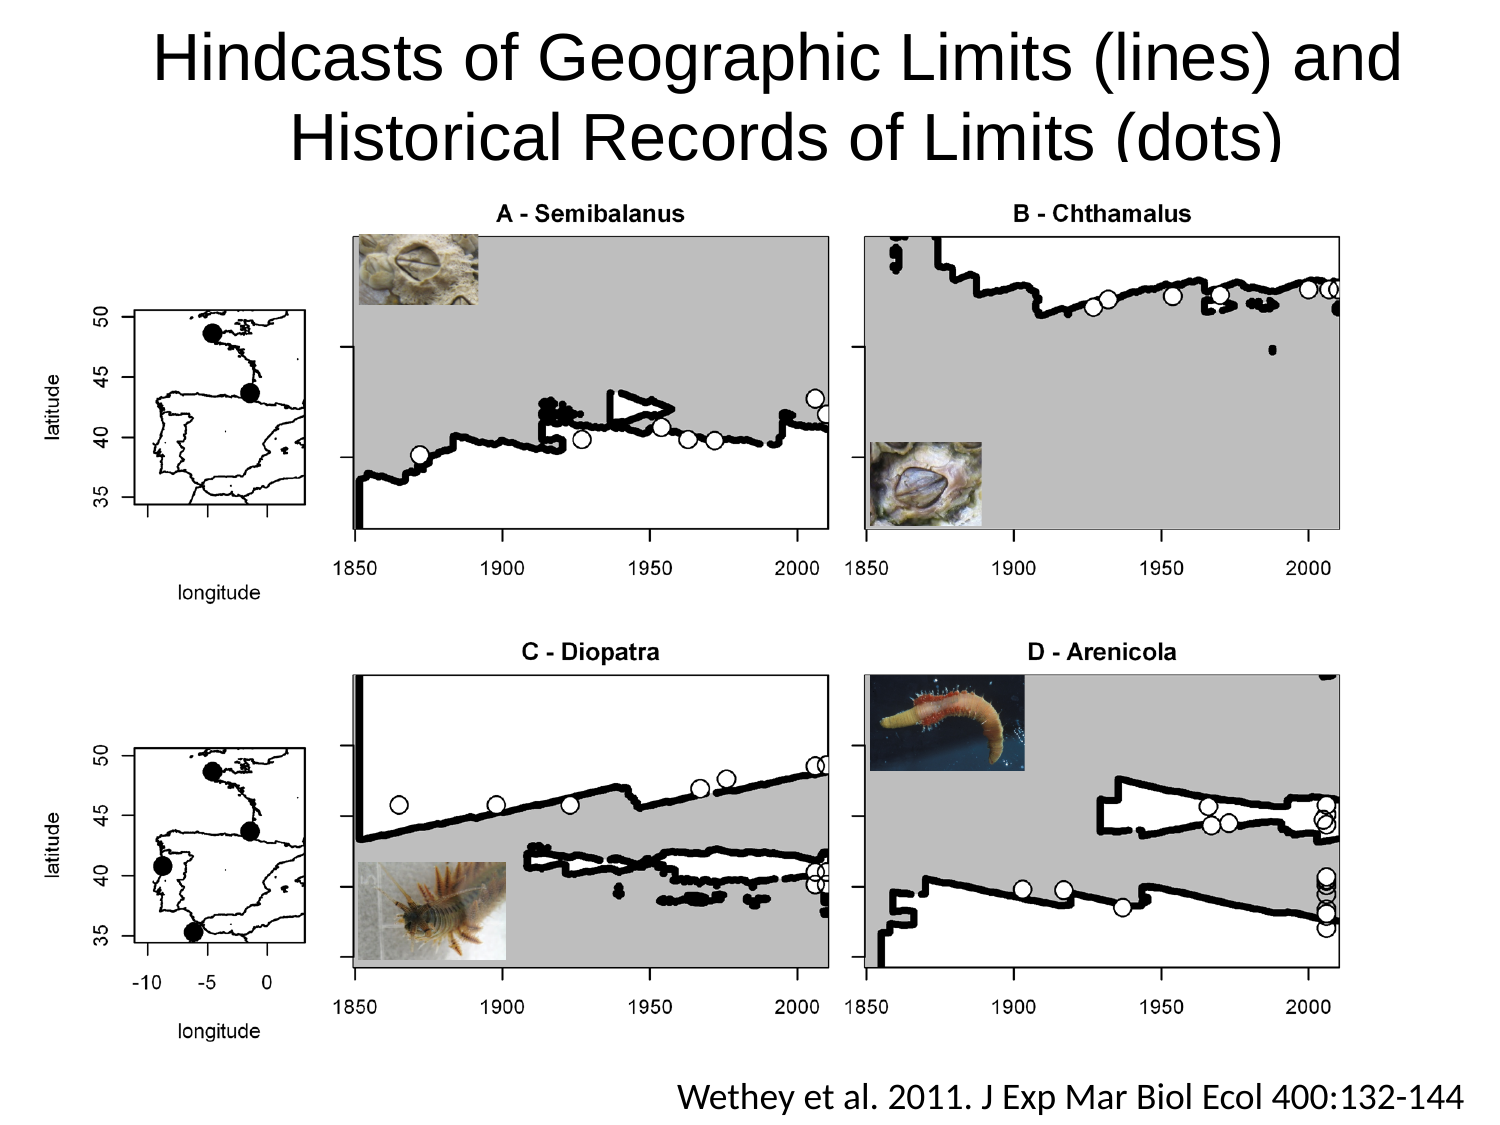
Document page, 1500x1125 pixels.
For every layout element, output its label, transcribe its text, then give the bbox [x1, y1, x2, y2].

title Hindcasts of Geographic Limits (lines) and Historical Records of Limits (dots) [75, 0, 1500, 188]
picture [869, 442, 982, 526]
picture [358, 234, 479, 305]
picture [358, 862, 506, 961]
picture [869, 674, 1025, 772]
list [0, 162, 1388, 1091]
text_box Wethey et al. 2011. J Exp Mar Biol Ecol 400:132-144 [662, 1064, 1500, 1125]
